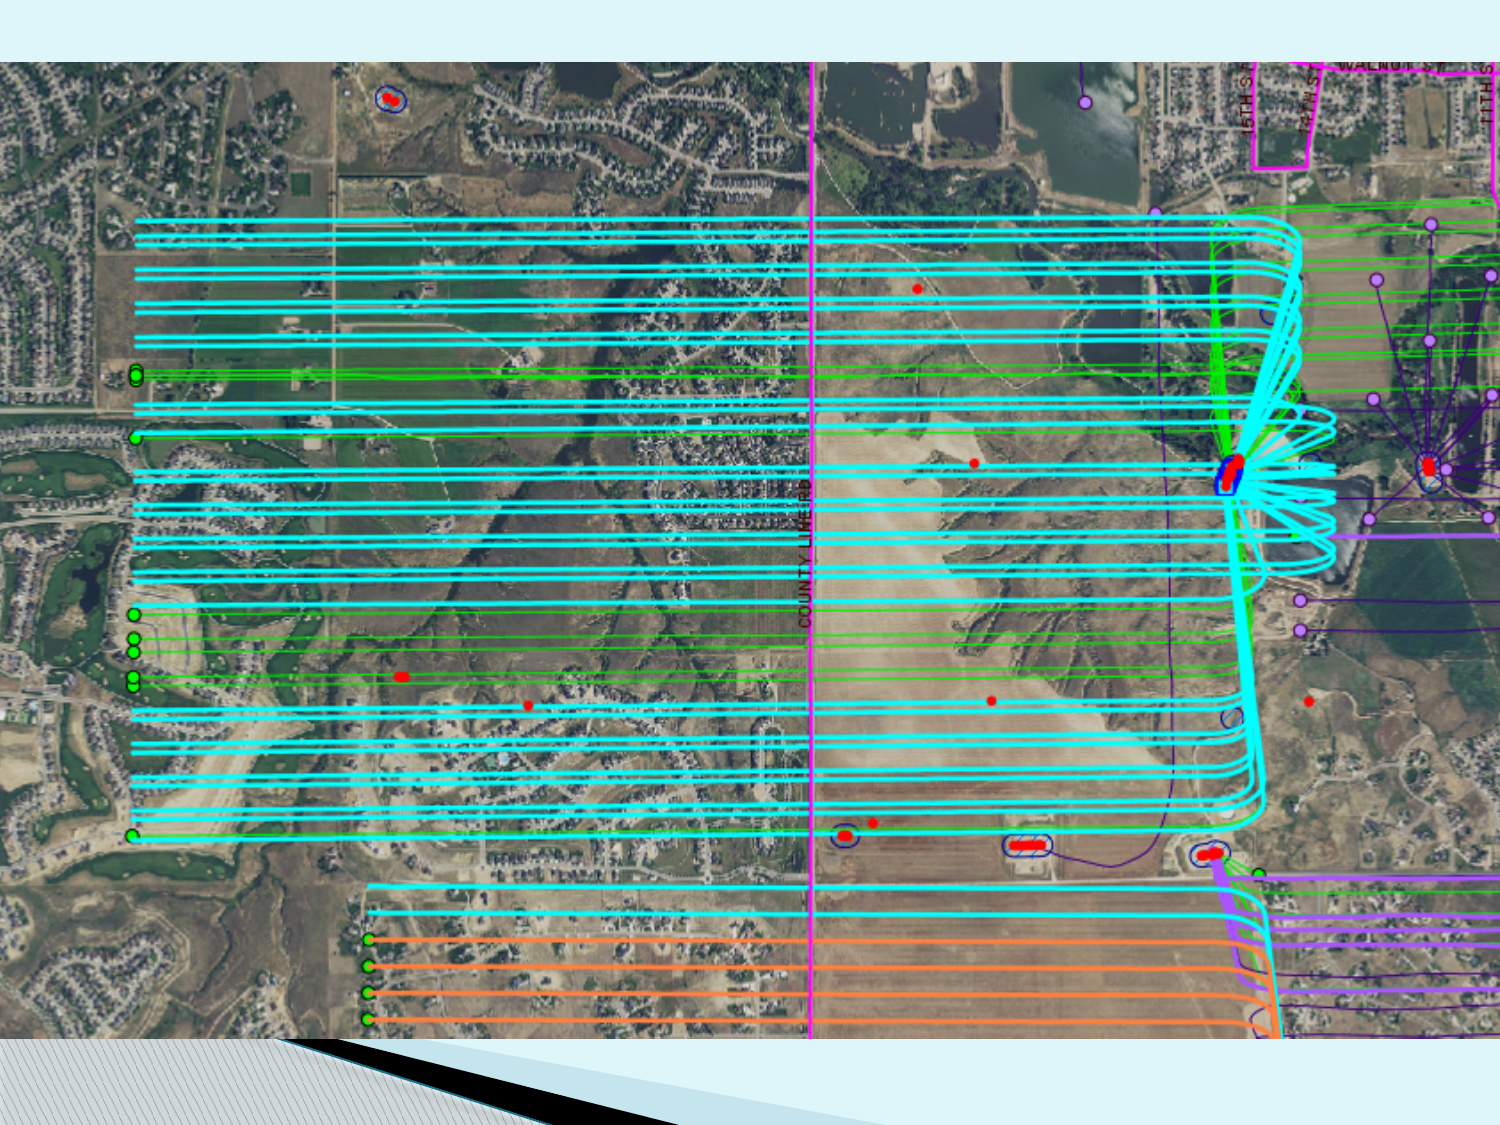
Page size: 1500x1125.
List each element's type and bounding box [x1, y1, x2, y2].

picture [0, 62, 1500, 1040]
